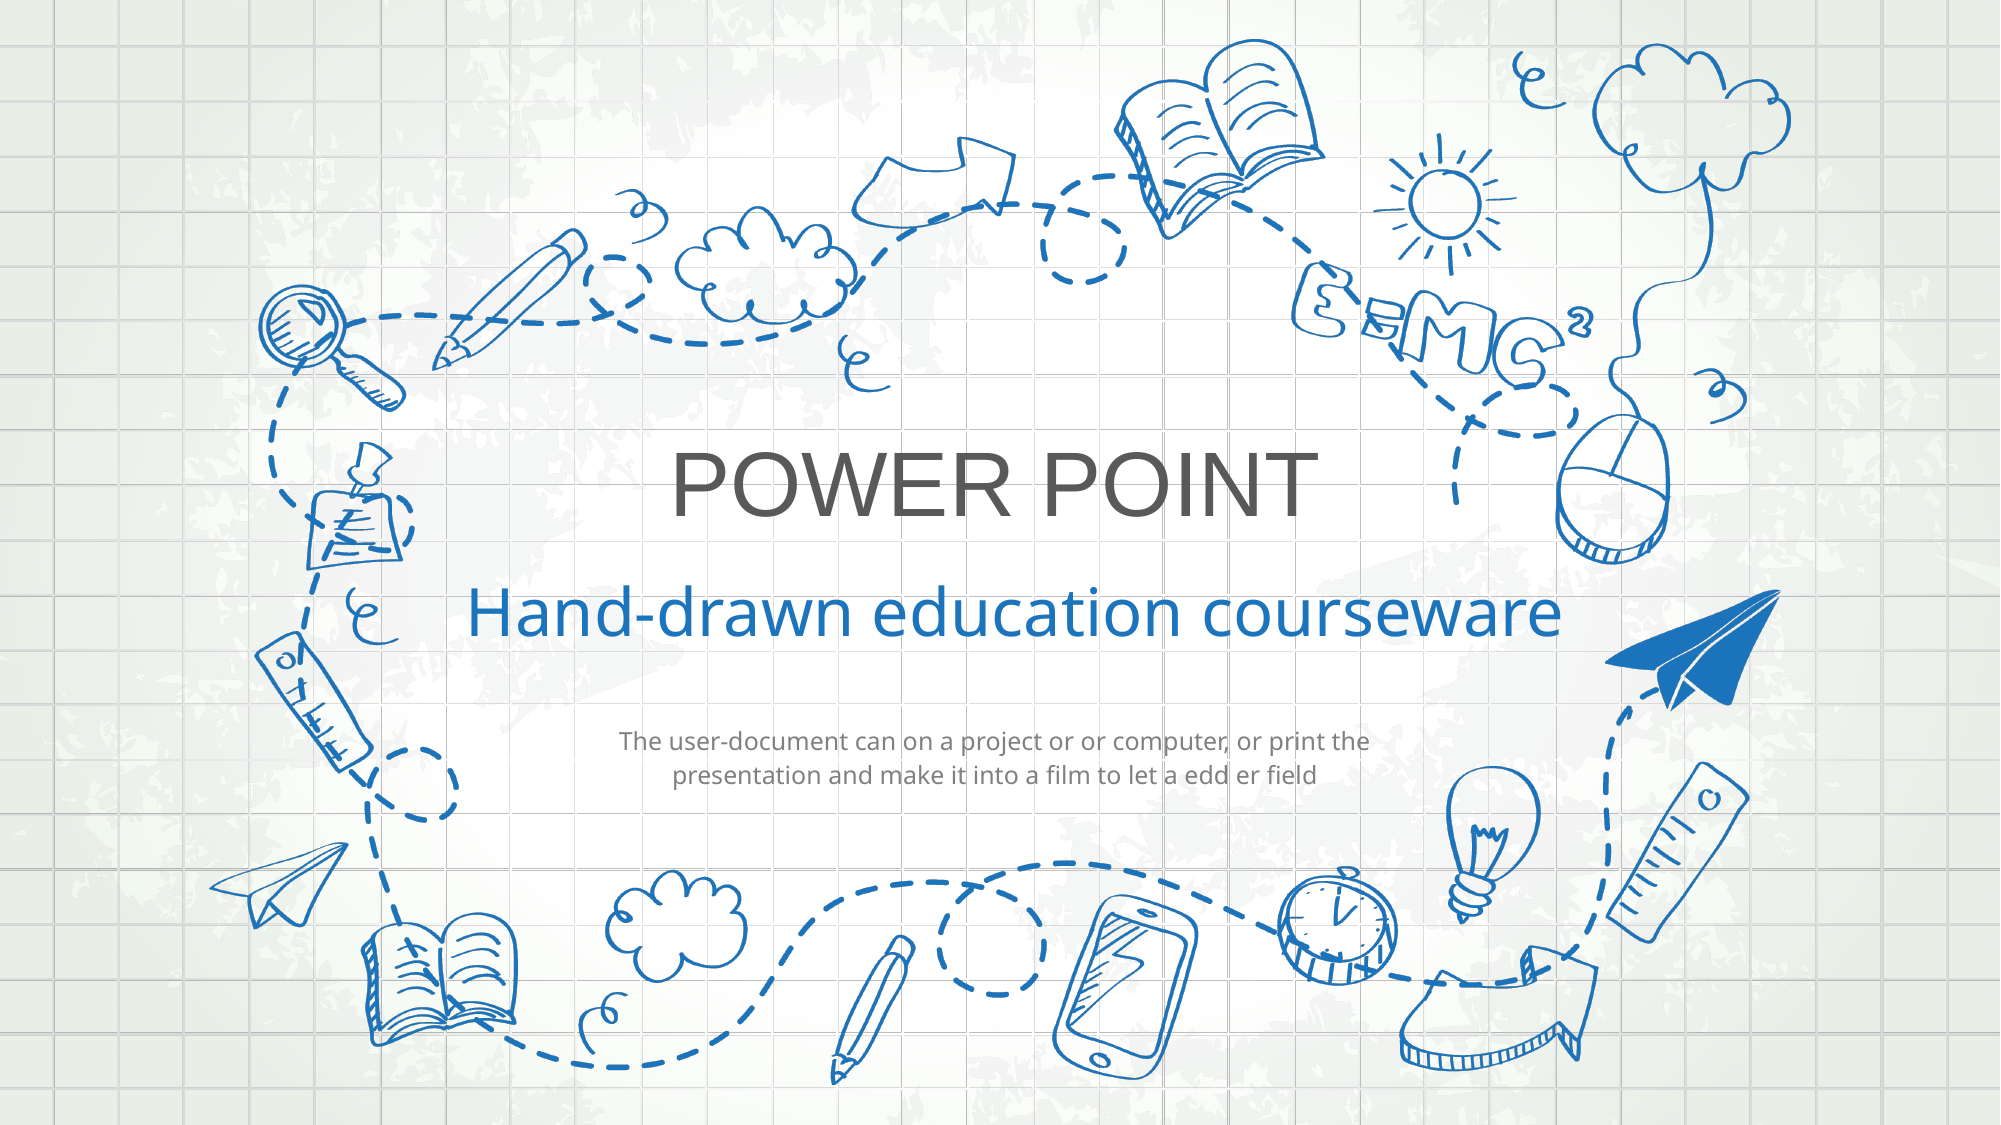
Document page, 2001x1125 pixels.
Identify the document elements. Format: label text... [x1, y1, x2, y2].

text_box The user-document can on a project or or computer, or print the presentation and make it into a film to let a edd er field [540, 714, 1450, 798]
text_box Hand-drawn education courseware [450, 562, 1581, 658]
text_box POWER POINT [654, 417, 1337, 543]
picture [0, 0, 2000, 1125]
